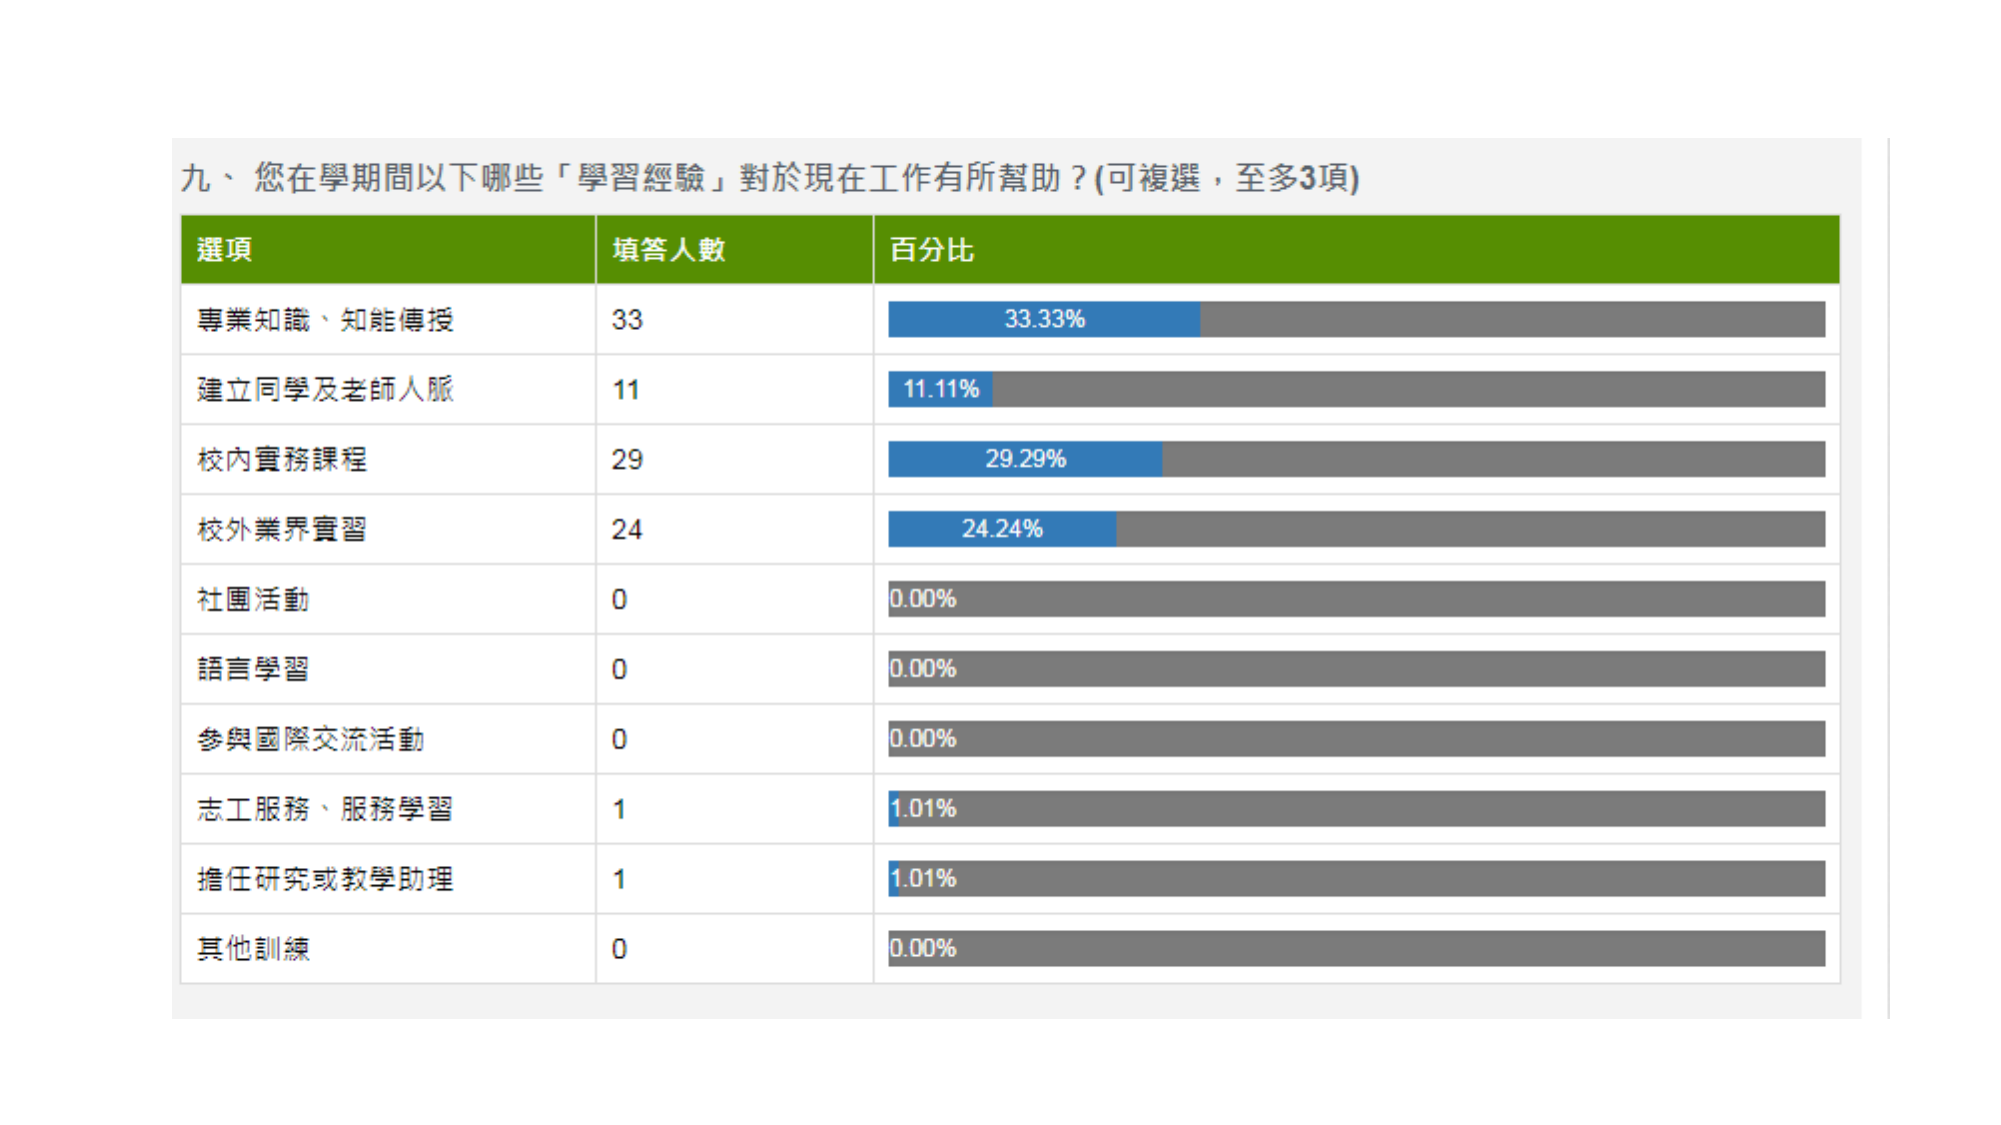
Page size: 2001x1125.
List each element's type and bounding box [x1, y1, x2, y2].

picture [172, 138, 1890, 1019]
